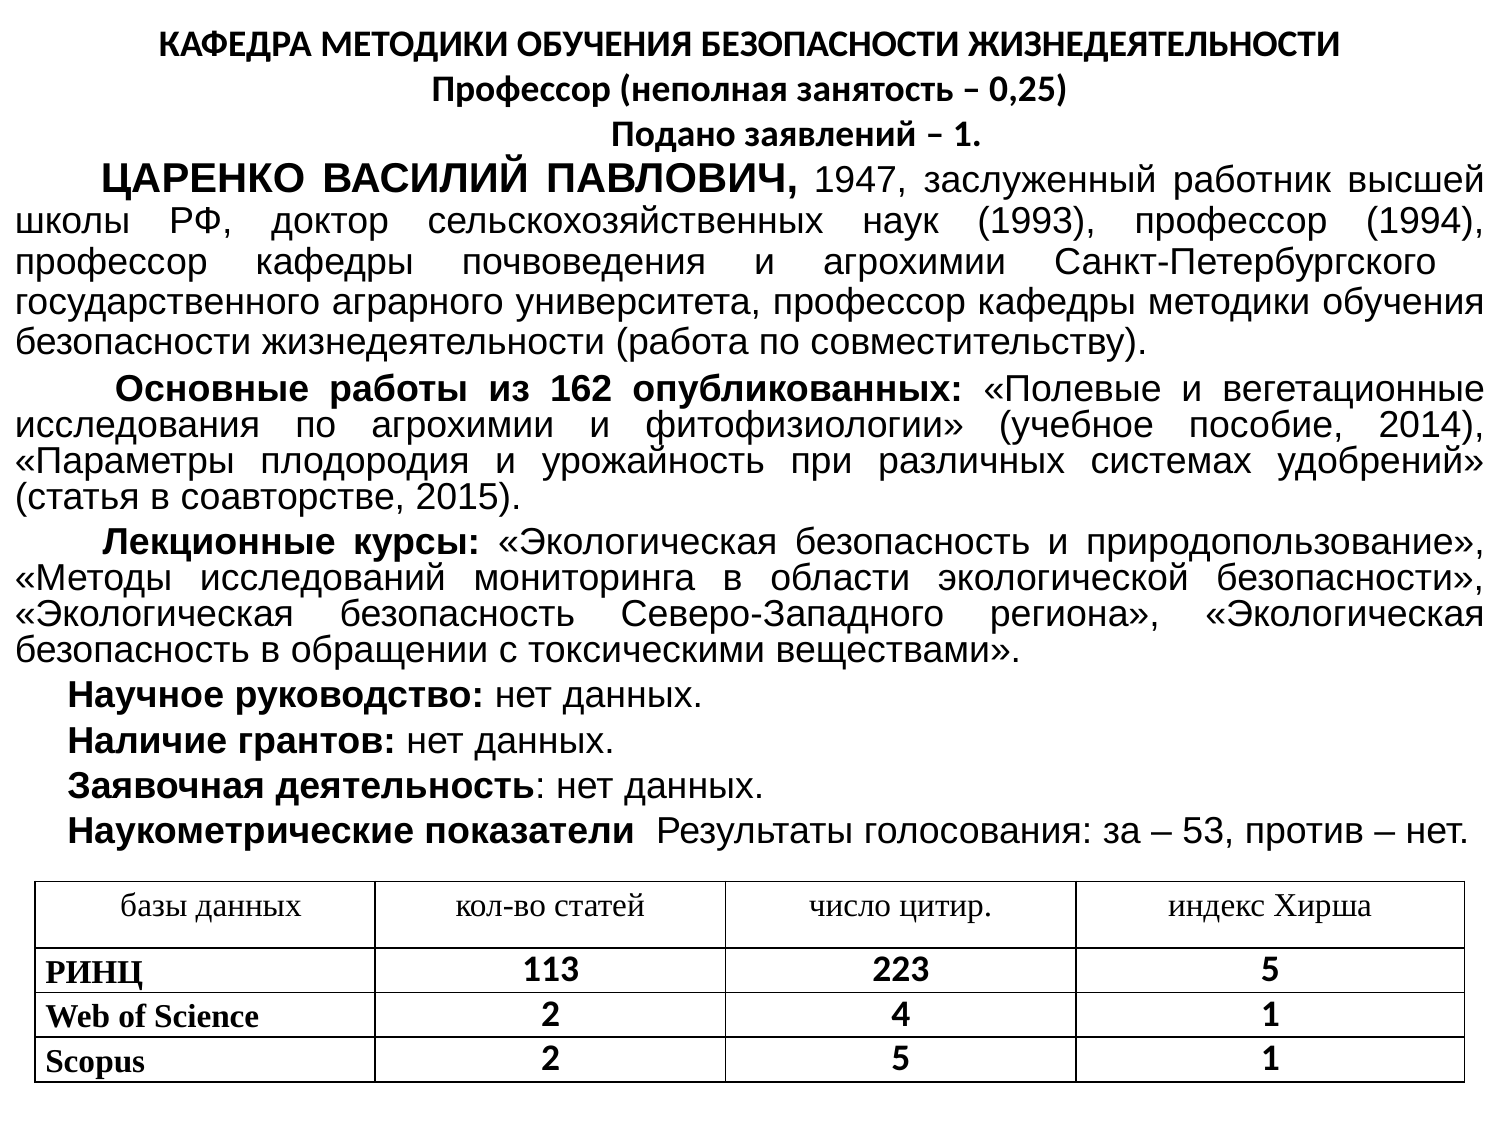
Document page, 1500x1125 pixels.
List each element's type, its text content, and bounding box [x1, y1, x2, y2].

table_header индекс Хирша [1077, 882, 1464, 947]
text_box ЦАРЕНКО ВАСИЛИЙ ПАВЛОВИЧ, 1947, заслуженный работник высшей школы РФ, доктор сельскохозяйственных наук (1993), профессор (1994), профессор кафедры почвоведения и агрохимии Санкт-Петербургского государственного аграрного университета, профессор кафедры методики обучения безопасности жизнедеятельности (работа по совместительству). Основные работы из 162 опубликованных: «Полевые и вегетационные исследования по агрохимии и фитофизиологии» (учебное пособие, 2014), «Параметры плодородия и урожайность при различных системах удобрений» (статья в соавторстве, 2015). Лекционные курсы: «Экологическая безопасность и природопользование», «Методы исследований мониторинга в области экологической безопасности», «Экологическая безопасность Северо-Западного региона», «Экологическая безопасность в обращении с токсическими веществами». Научное руководство: нет данных. Наличие грантов: нет данных. Заявочная деятельность: нет данных. Наукометрические показатели Результаты голосования: за – 53, против – нет. [0, 148, 1500, 1125]
table_cell 113 [376, 949, 725, 992]
text_box КАФЕДРА МЕТОДИКИ ОБУЧЕНИЯ БЕЗОПАСНОСТИ ЖИЗНЕДЕЯТЕЛЬНОСТИ Профессор (неполная занятость – 0,25) Подано заявлений – 1. [0, 0, 1500, 148]
table_cell 1 [1077, 993, 1464, 1036]
table_cell 2 [376, 993, 725, 1036]
table_cell 5 [726, 1038, 1075, 1081]
table_cell 2 [376, 1038, 725, 1081]
table_cell Scopus [36, 1038, 374, 1081]
table_cell 4 [726, 993, 1075, 1036]
table_cell 5 [1077, 949, 1464, 992]
table_header базы данных [36, 882, 374, 947]
table_cell 223 [726, 949, 1075, 992]
table_cell РИНЦ [36, 949, 374, 992]
table_header кол-во статей [376, 882, 725, 947]
table_header число цитир. [726, 882, 1075, 947]
table_cell Web of Science [36, 993, 374, 1036]
table_cell 1 [1077, 1038, 1464, 1081]
